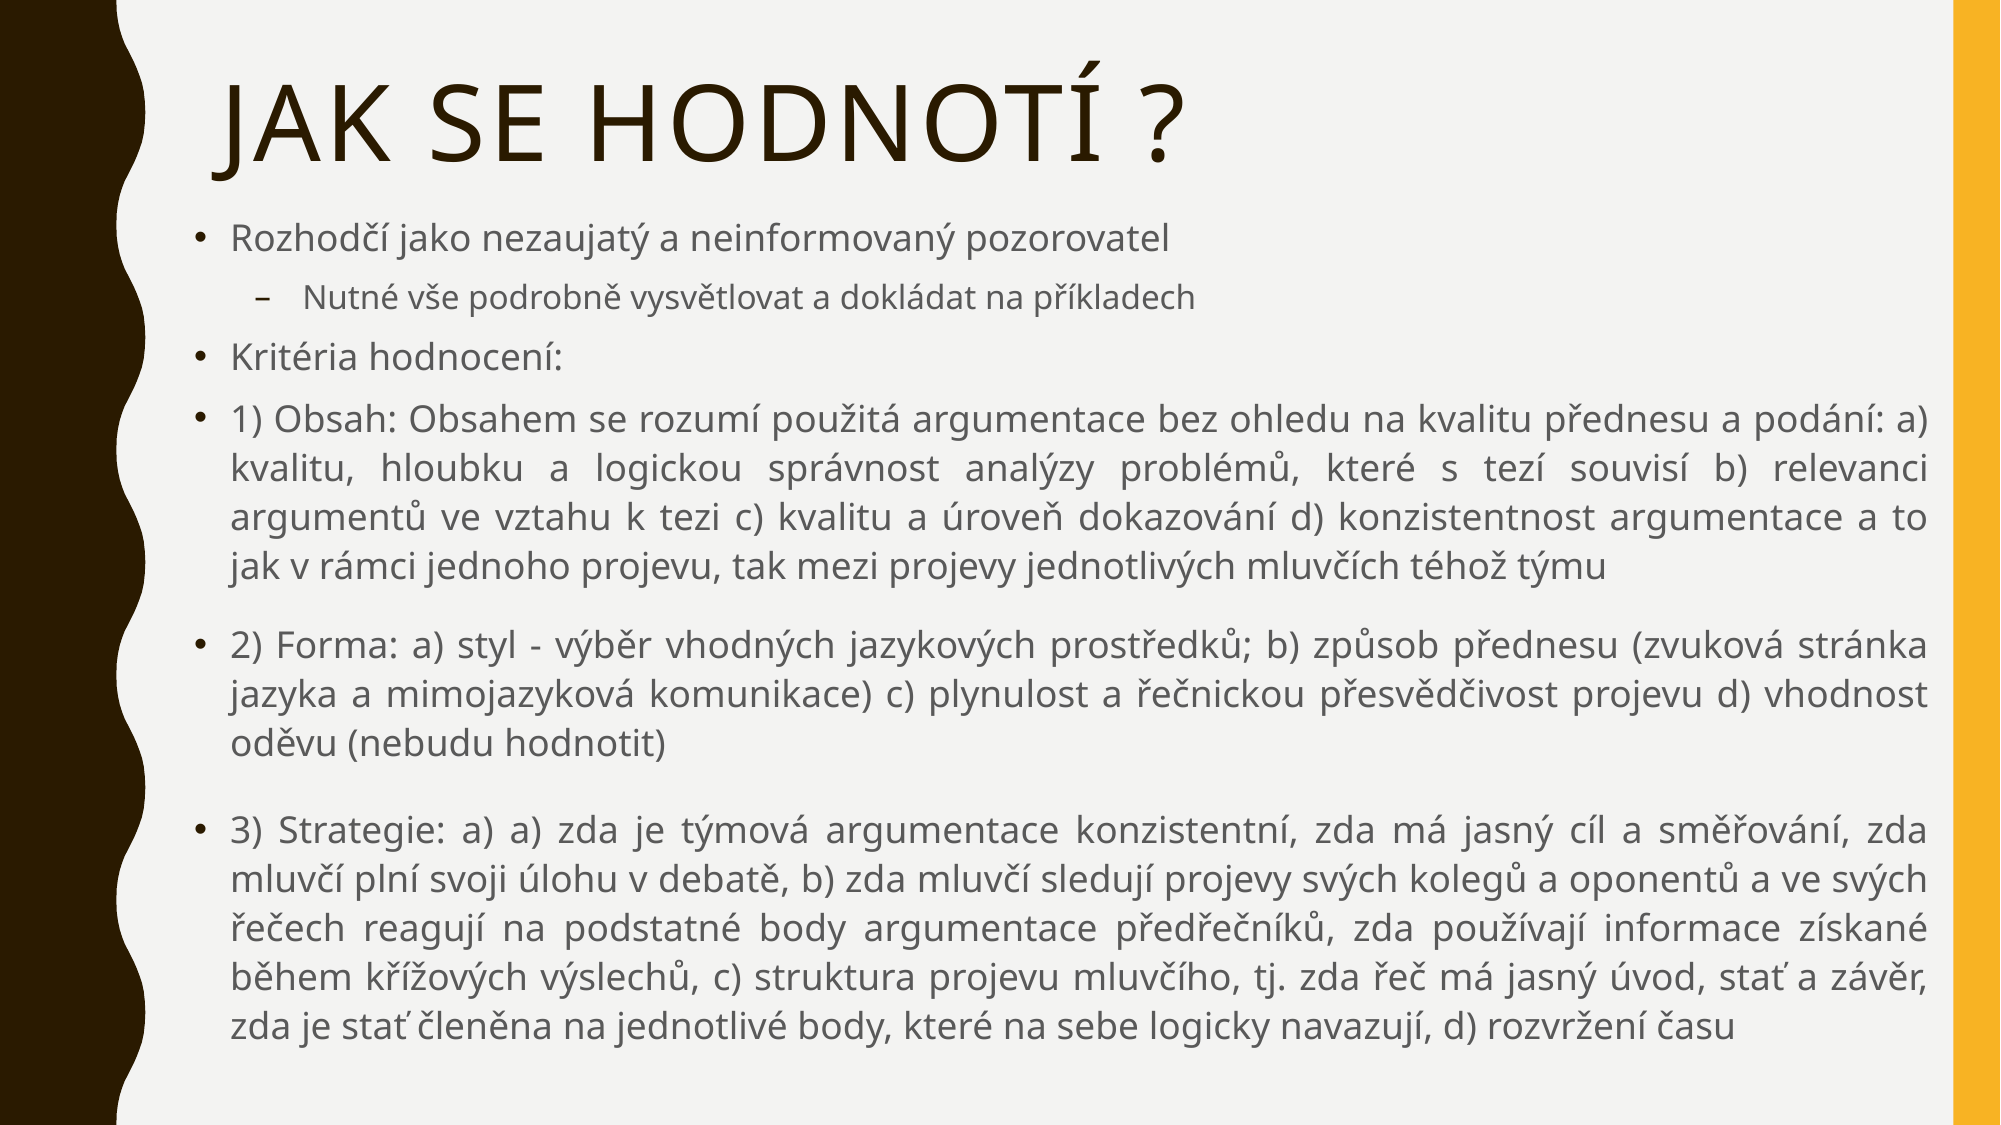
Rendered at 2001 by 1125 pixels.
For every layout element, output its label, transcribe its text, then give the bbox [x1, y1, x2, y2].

title Jak se hodnotí ? [205, 62, 1875, 202]
list Rozhodčí jako nezaujatý a neinformovaný pozorovatel Nutné vše podrobně vysvětlovat a dokládat na příkladech Kritéria hodnocení: 1) Obsah: Obsahem se rozumí použitá argumentace bez ohledu na kvalitu přednesu a podání: a) kvalitu, hloubku a logickou správnost analýzy problémů, které s tezí souvisí b) relevanci argumentů ve vztahu k tezi c) kvalitu a úroveň dokazování d) konzistentnost argumentace a to jak v rámci jednoho projevu, tak mezi projevy jednotlivých mluvčích téhož týmu 2) Forma: a) styl - výběr vhodných jazykových prostředků; b) způsob přednesu (zvuková stránka jazyka a mimojazyková komunikace) c) plynulost a řečnickou přesvědčivost projevu d) vhodnost oděvu (nebudu hodnotit) 3) Strategie: a) a) zda je týmová argumentace konzistentní, zda má jasný cíl a směřování, zda mluvčí plní svoji úlohu v debatě, b) zda mluvčí sledují projevy svých kolegů a oponentů a ve svých řečech reagují na podstatné body argumentace předřečníků, zda používají informace získané během křížových výslechů, c) struktura projevu mluvčího, tj. zda řeč má jasný úvod, stať a závěr, zda je stať členěna na jednotlivé body, které na sebe logicky navazují, d) rozvržení času [179, 202, 1946, 1059]
